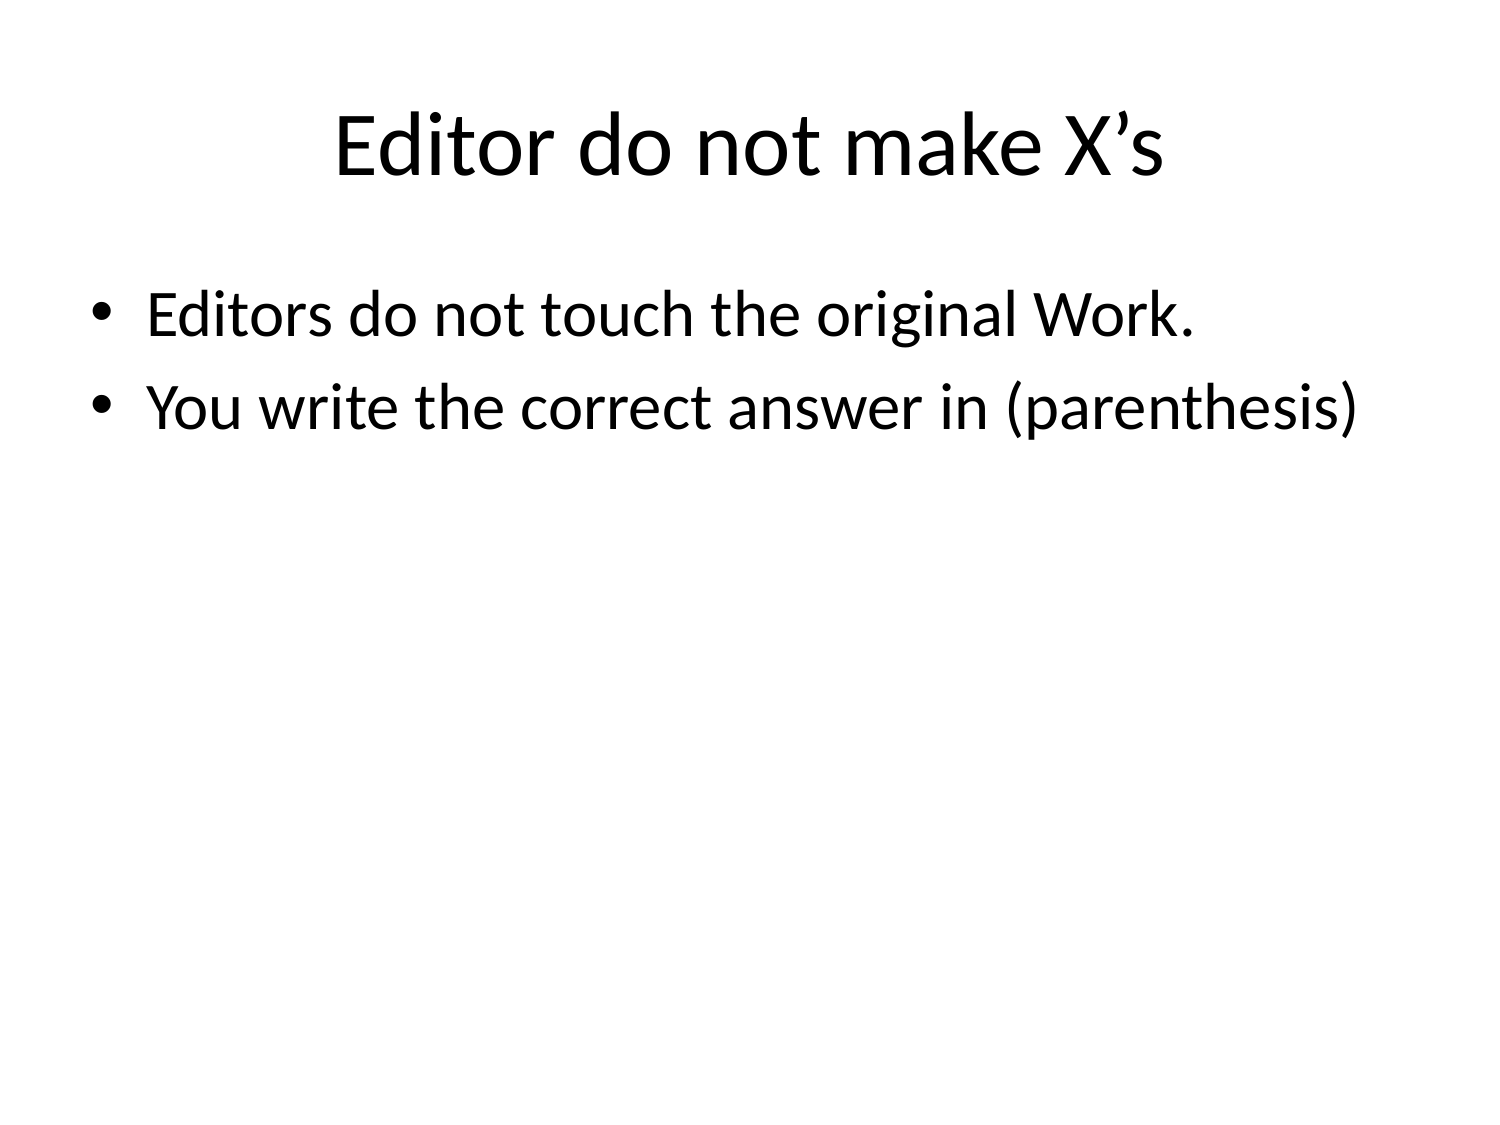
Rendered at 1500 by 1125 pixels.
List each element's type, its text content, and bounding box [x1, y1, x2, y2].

title Editor do not make X’s [75, 45, 1425, 233]
list Editors do not touch the original Work. You write the correct answer in (parenthesis) [75, 262, 1425, 1005]
